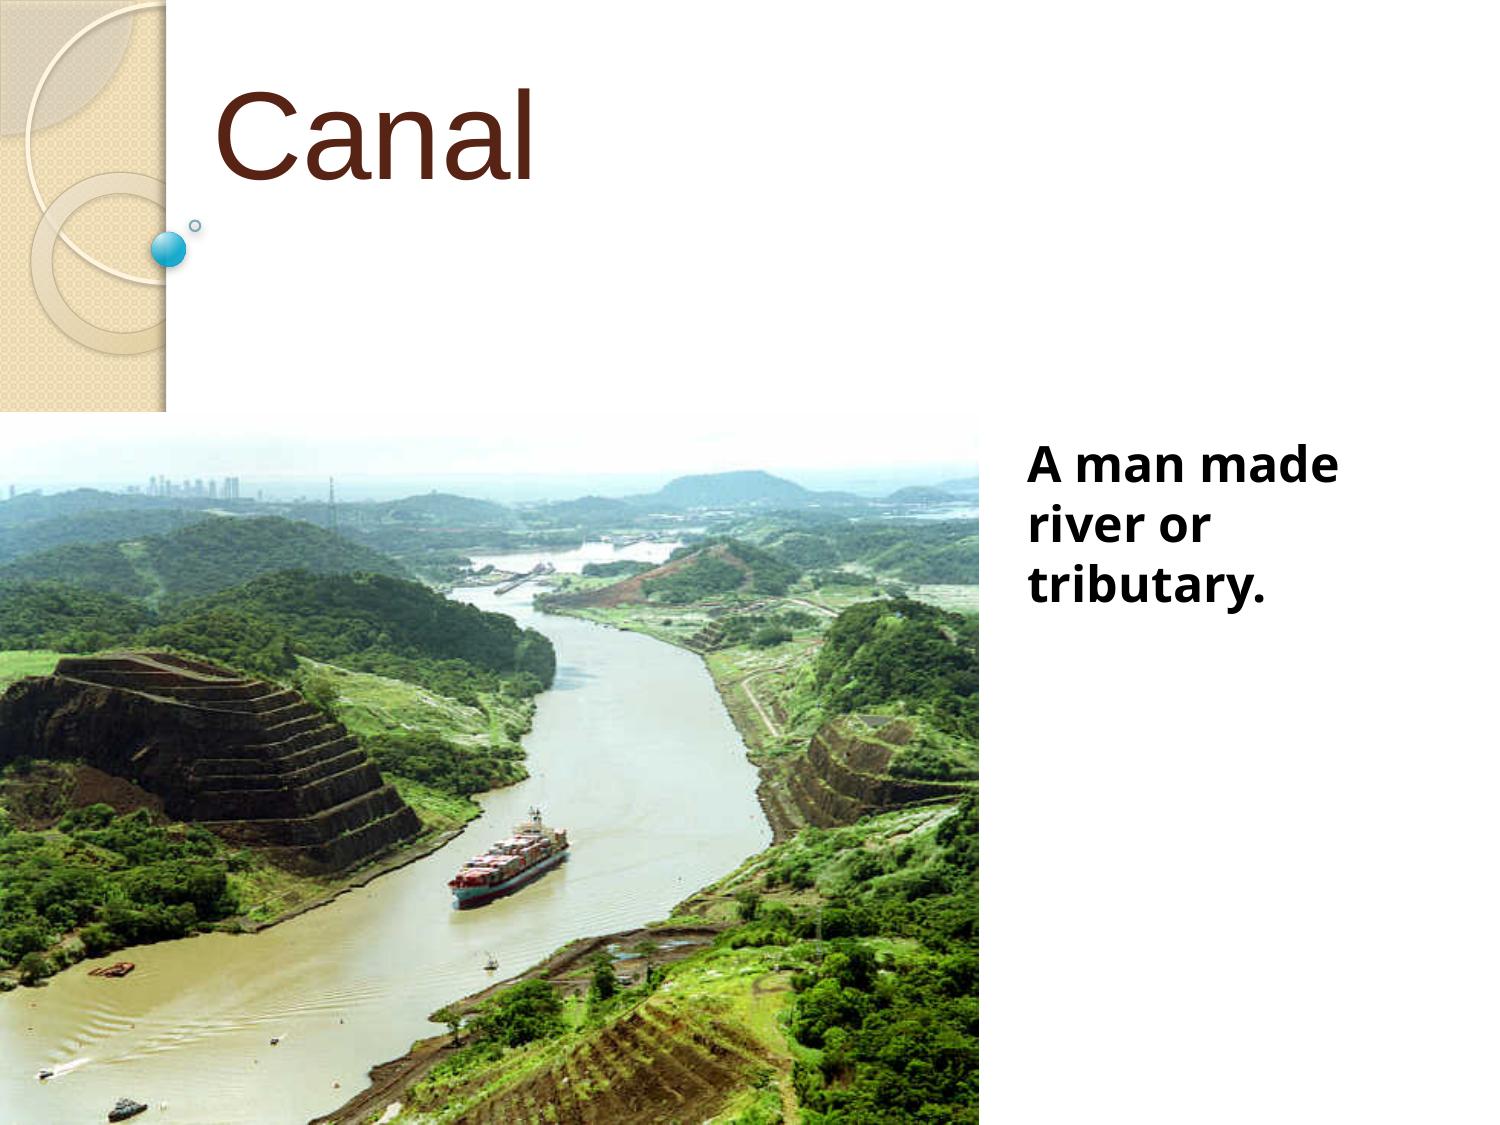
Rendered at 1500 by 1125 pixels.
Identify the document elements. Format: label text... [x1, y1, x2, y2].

title Canal [162, 0, 1500, 213]
text_box A man made river or tributary. [1012, 424, 1463, 620]
picture [0, 412, 979, 1125]
